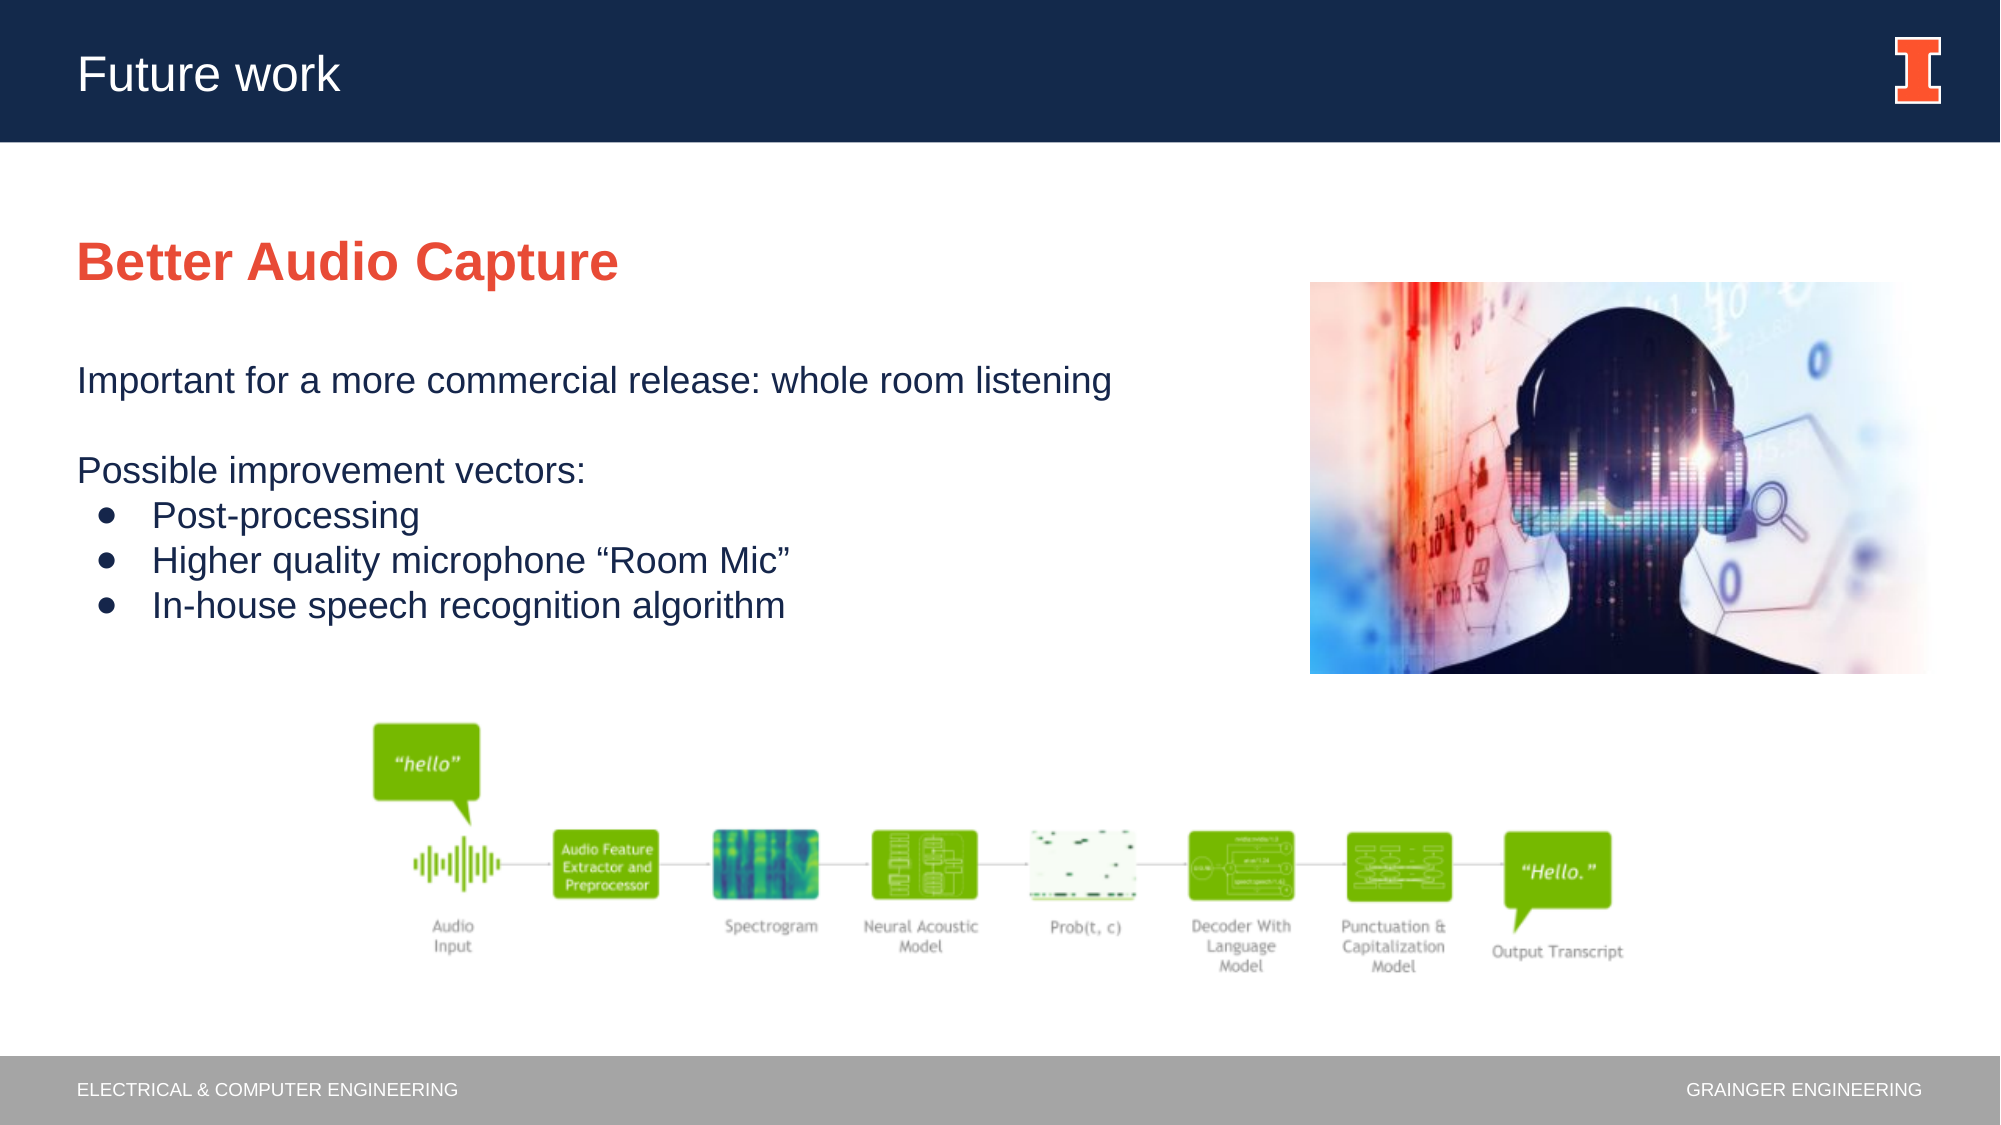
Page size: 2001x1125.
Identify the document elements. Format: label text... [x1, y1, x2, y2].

text_box Future work [61, 33, 1852, 109]
picture [367, 282, 1938, 1029]
text_box Better Audio Capture Important for a more commercial release: whole room listening Possible improvement vectors: Post-processing Higher quality microphone “Room Mic” In-house speech recognition algorithm [61, 218, 1223, 1010]
text_box ELECTRICAL & COMPUTER ENGINEERING [61, 1070, 1373, 1108]
text_box [0, 1056, 2000, 1125]
text_box GRAINGER ENGINEERING [1531, 1070, 1938, 1108]
picture [1895, 37, 1942, 104]
text_box [0, 0, 2000, 143]
